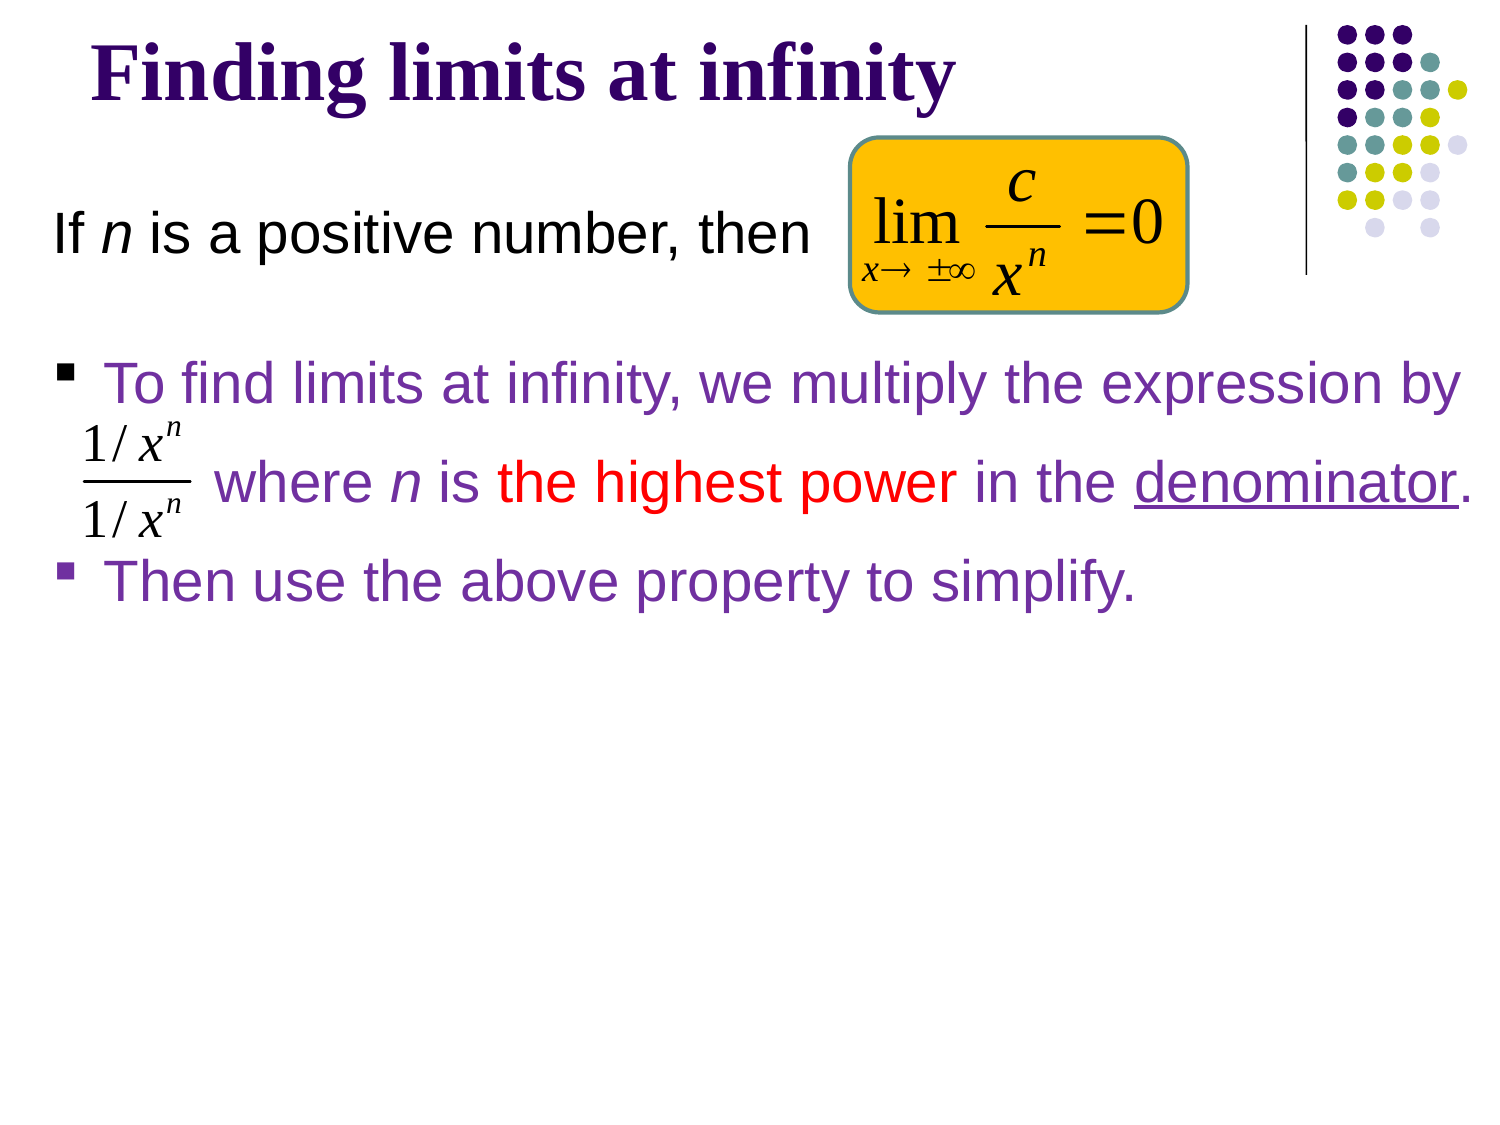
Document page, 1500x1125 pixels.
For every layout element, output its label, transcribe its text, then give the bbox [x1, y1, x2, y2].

text_box To find limits at infinity, we multiply the expression by where n is the highest power in the denominator. Then use the above property to simplify. [37, 337, 1500, 621]
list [849, 138, 1176, 310]
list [74, 399, 203, 551]
text_box [1178, 142, 1190, 307]
title Finding limits at infinity [74, 19, 1313, 126]
text_box If n is a positive number, then [37, 187, 844, 273]
